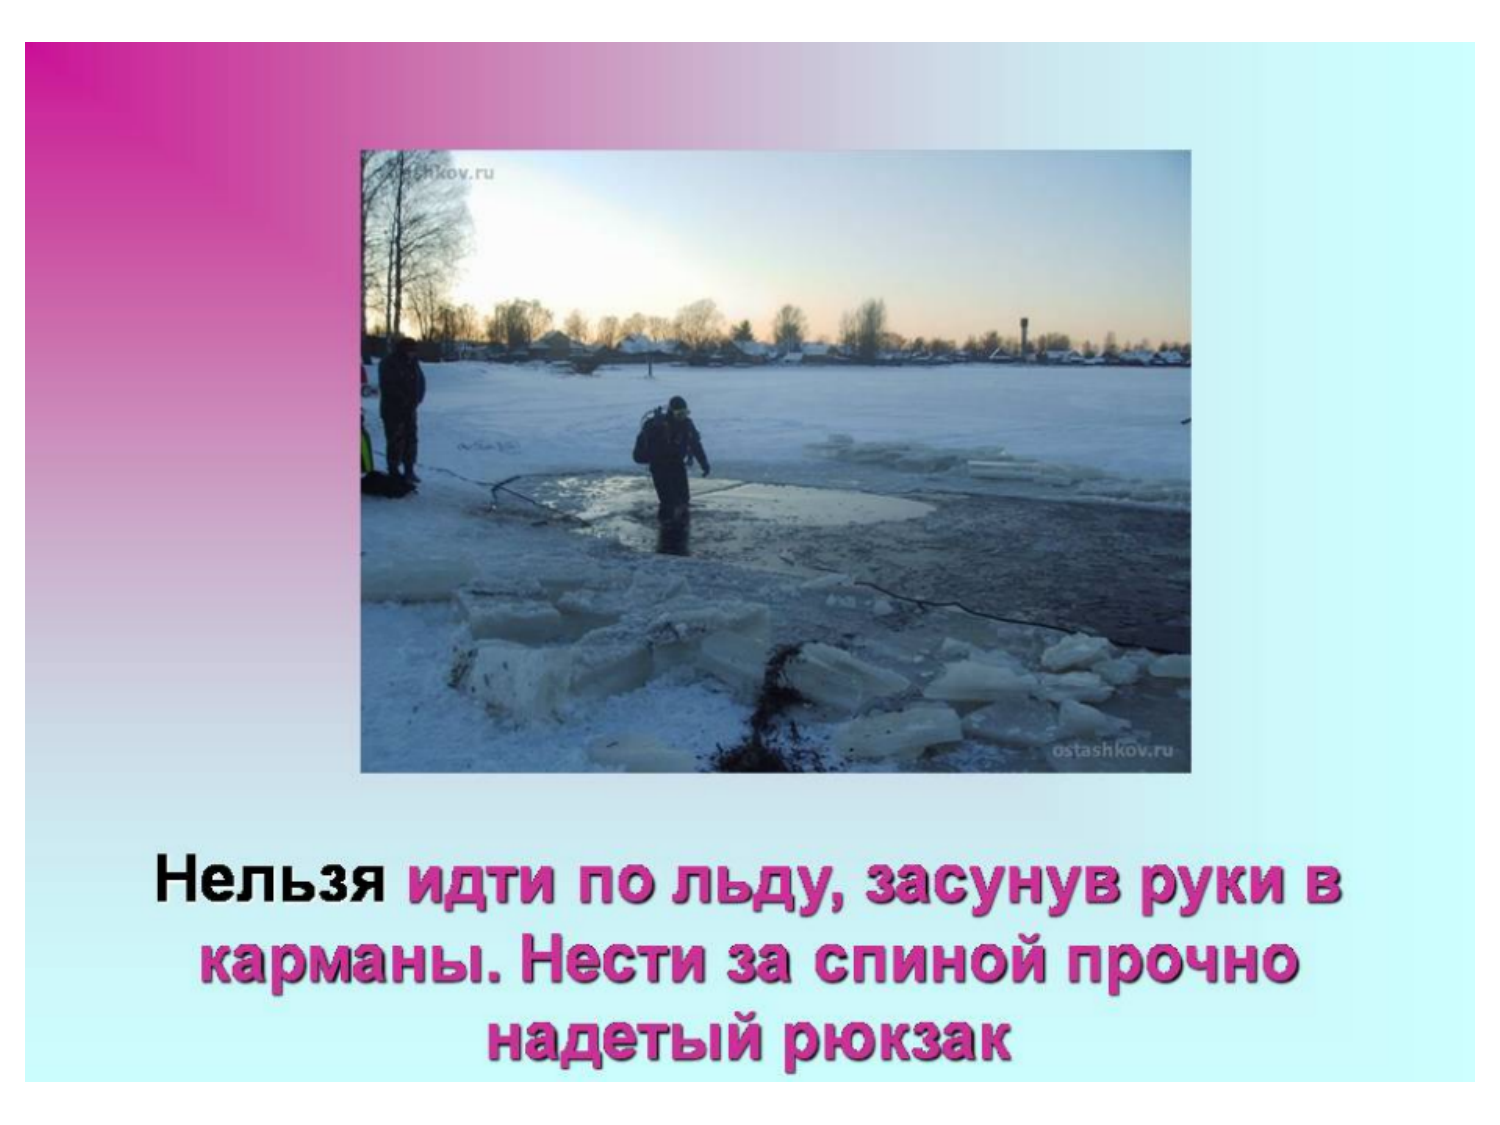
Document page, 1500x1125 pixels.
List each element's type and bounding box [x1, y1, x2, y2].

picture [25, 42, 1475, 1083]
